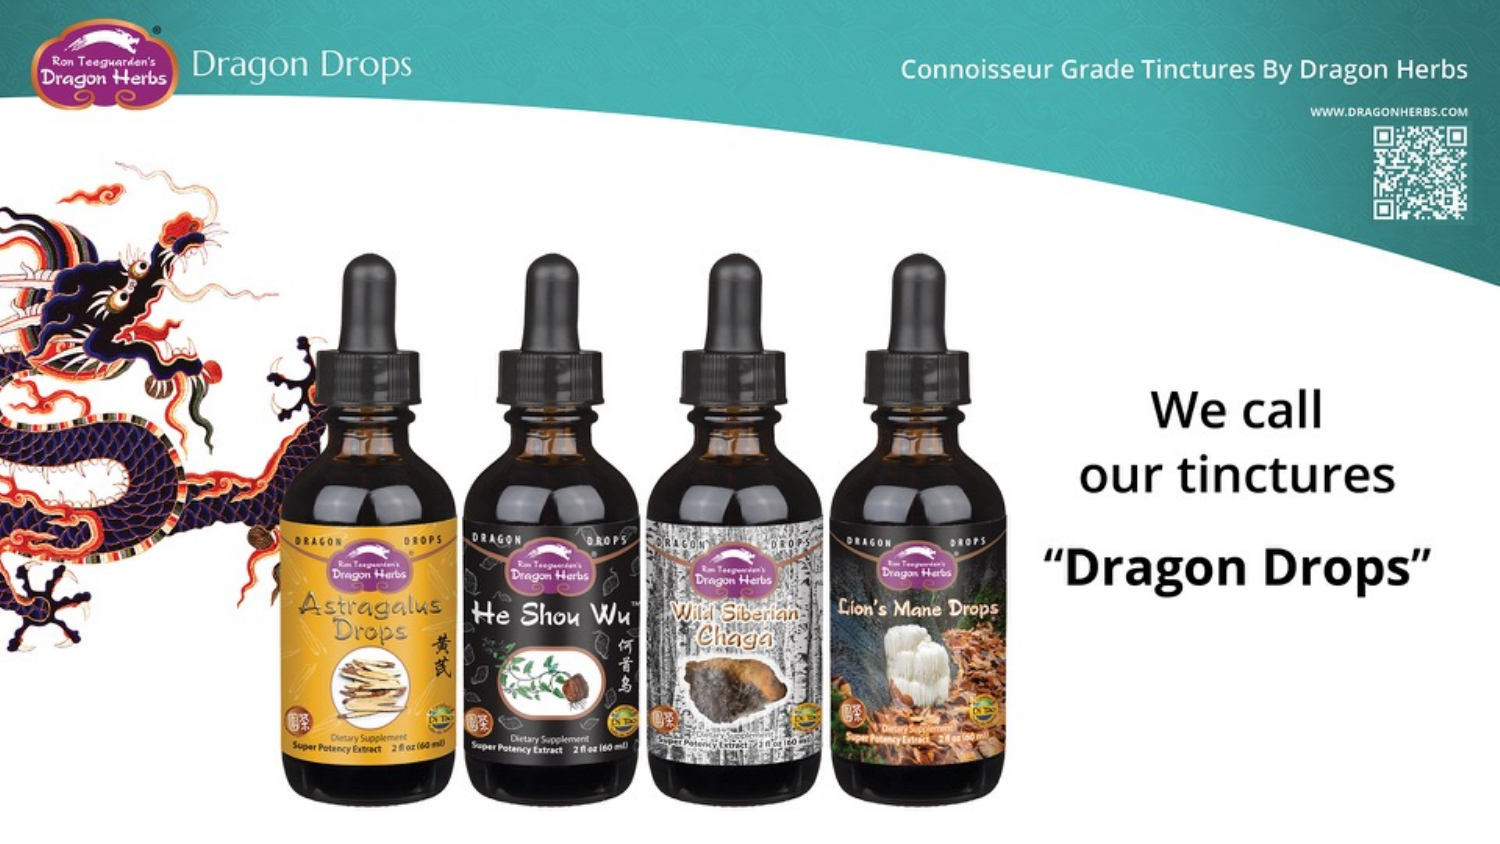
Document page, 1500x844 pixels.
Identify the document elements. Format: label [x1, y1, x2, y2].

list [0, 0, 1500, 844]
